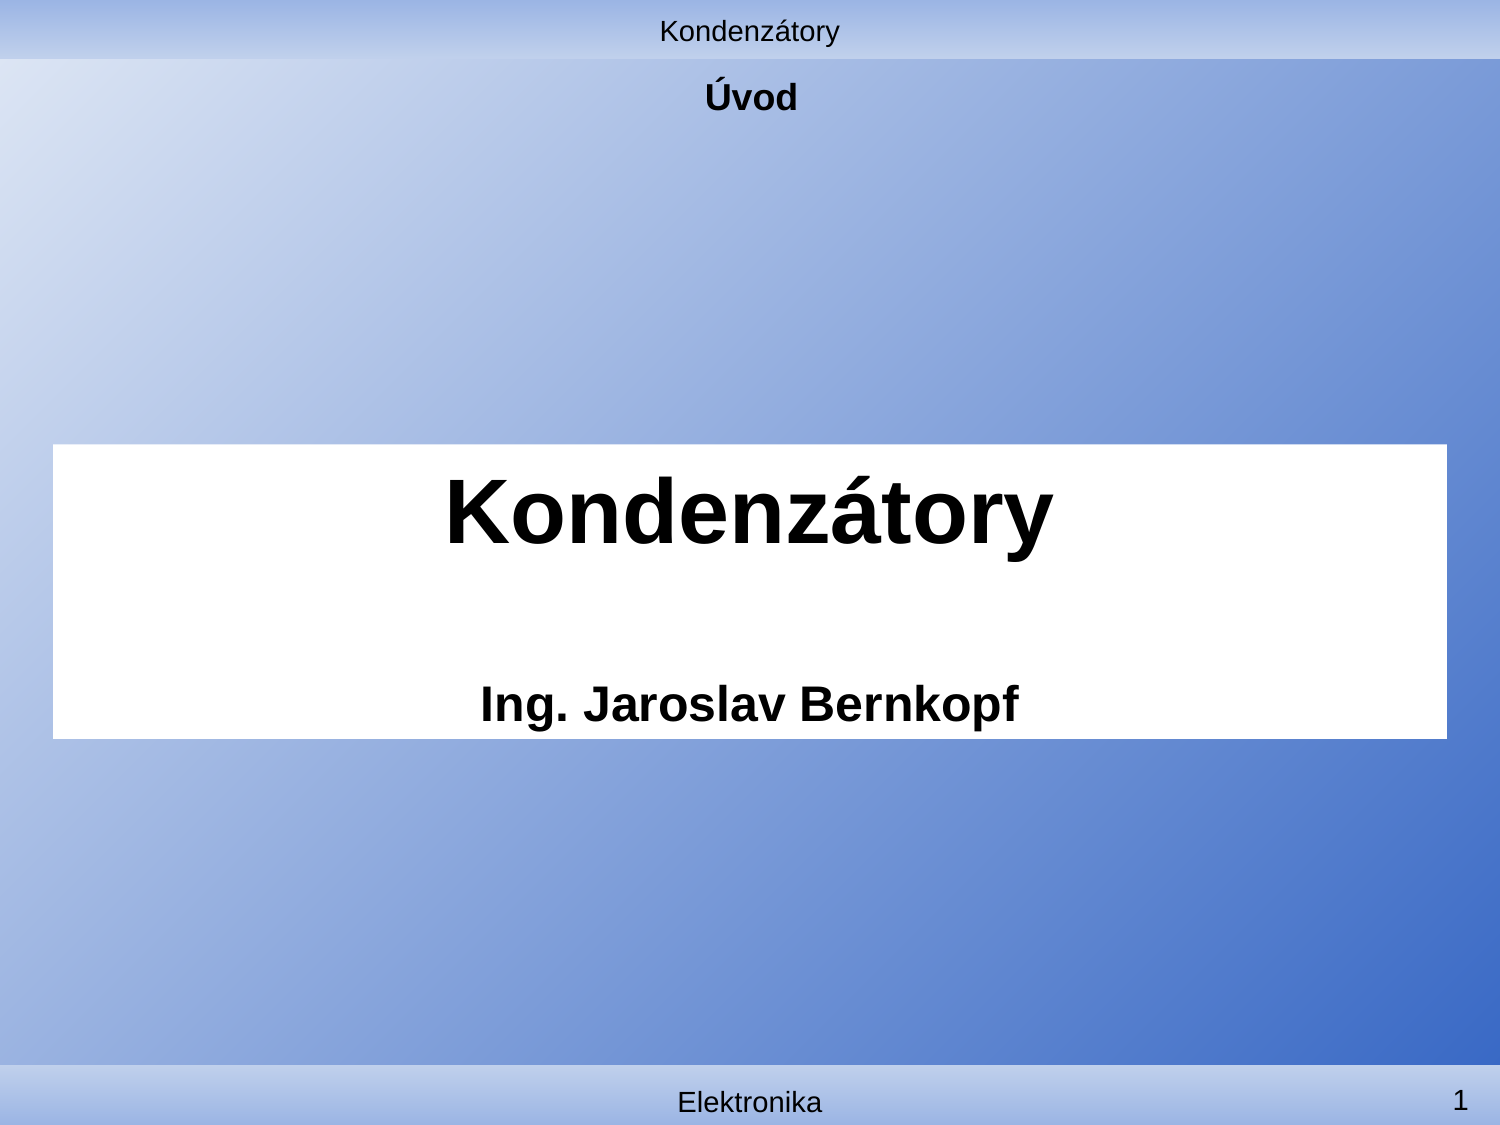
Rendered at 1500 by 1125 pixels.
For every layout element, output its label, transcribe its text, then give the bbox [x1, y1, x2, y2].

text_box Kondenzátory Ing. Jaroslav Bernkopf [53, 444, 1447, 739]
slide_number 1 [1399, 1063, 1484, 1124]
title Úvod [76, 65, 1427, 127]
footer Elektronika [0, 1065, 1500, 1125]
slide_number Kondenzátory [0, 0, 1500, 59]
